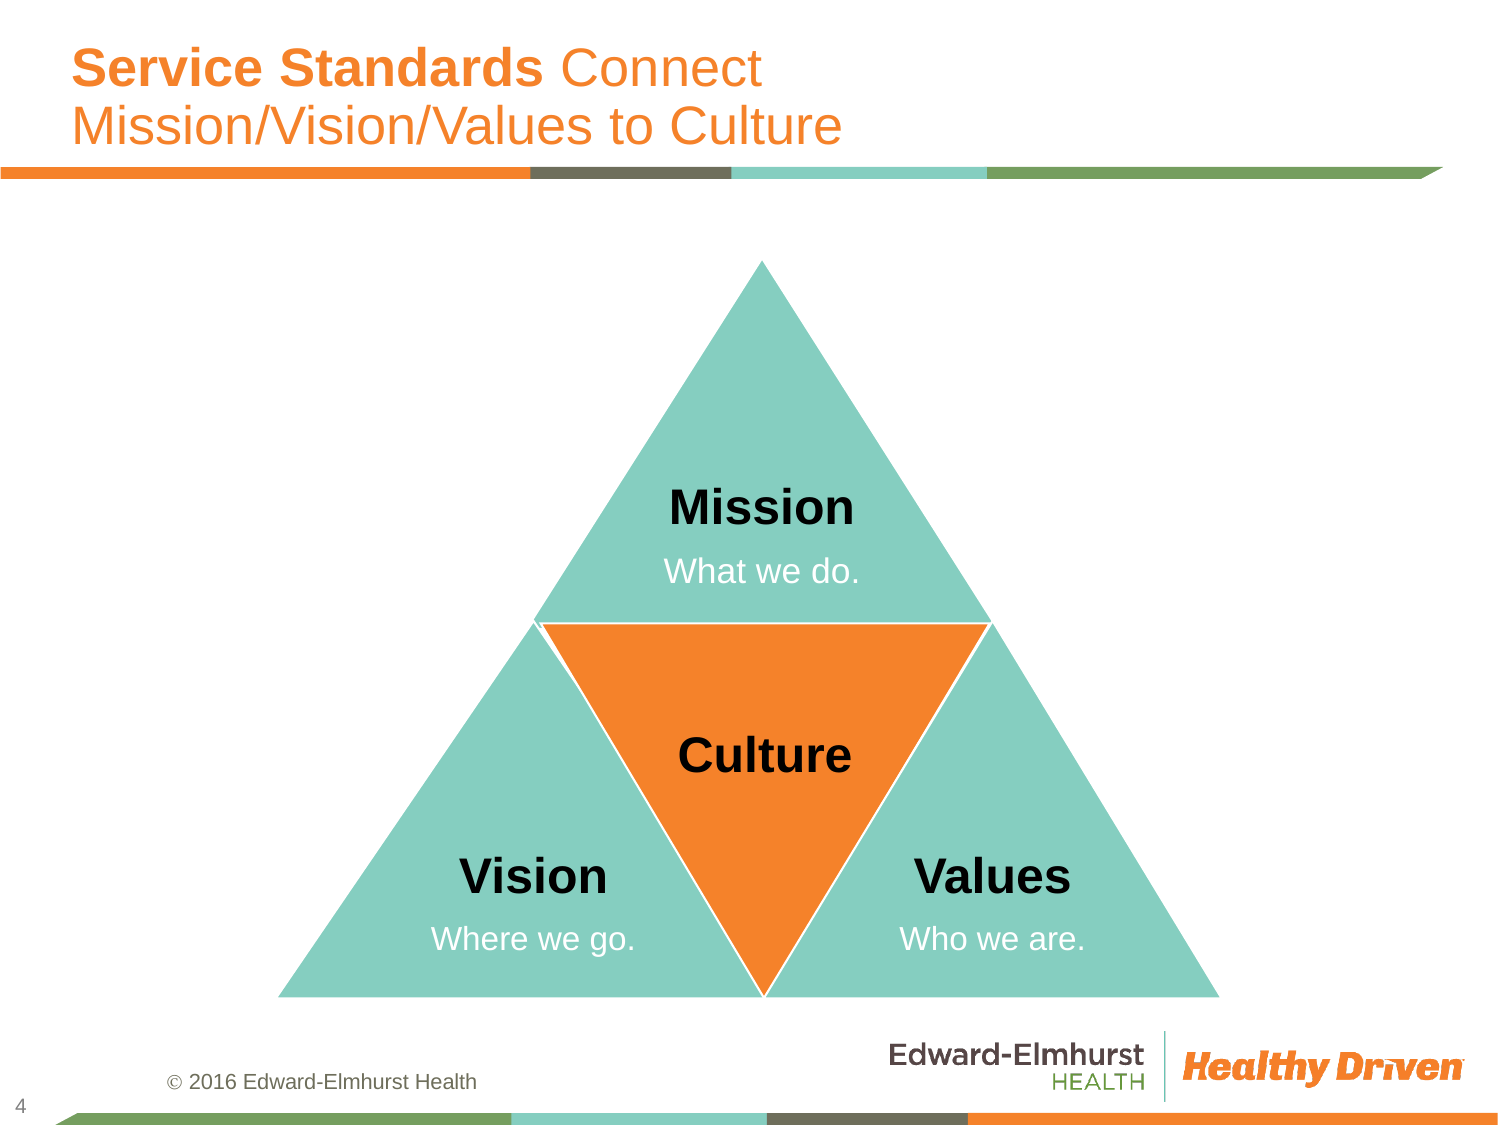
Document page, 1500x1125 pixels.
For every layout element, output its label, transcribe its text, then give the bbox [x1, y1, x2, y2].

slide_number 4 [0, 1065, 67, 1125]
picture [890, 1031, 1465, 1102]
title Service Standards Connect Mission/Vision/Values to Culture [56, 18, 1440, 164]
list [71, 258, 1446, 1014]
